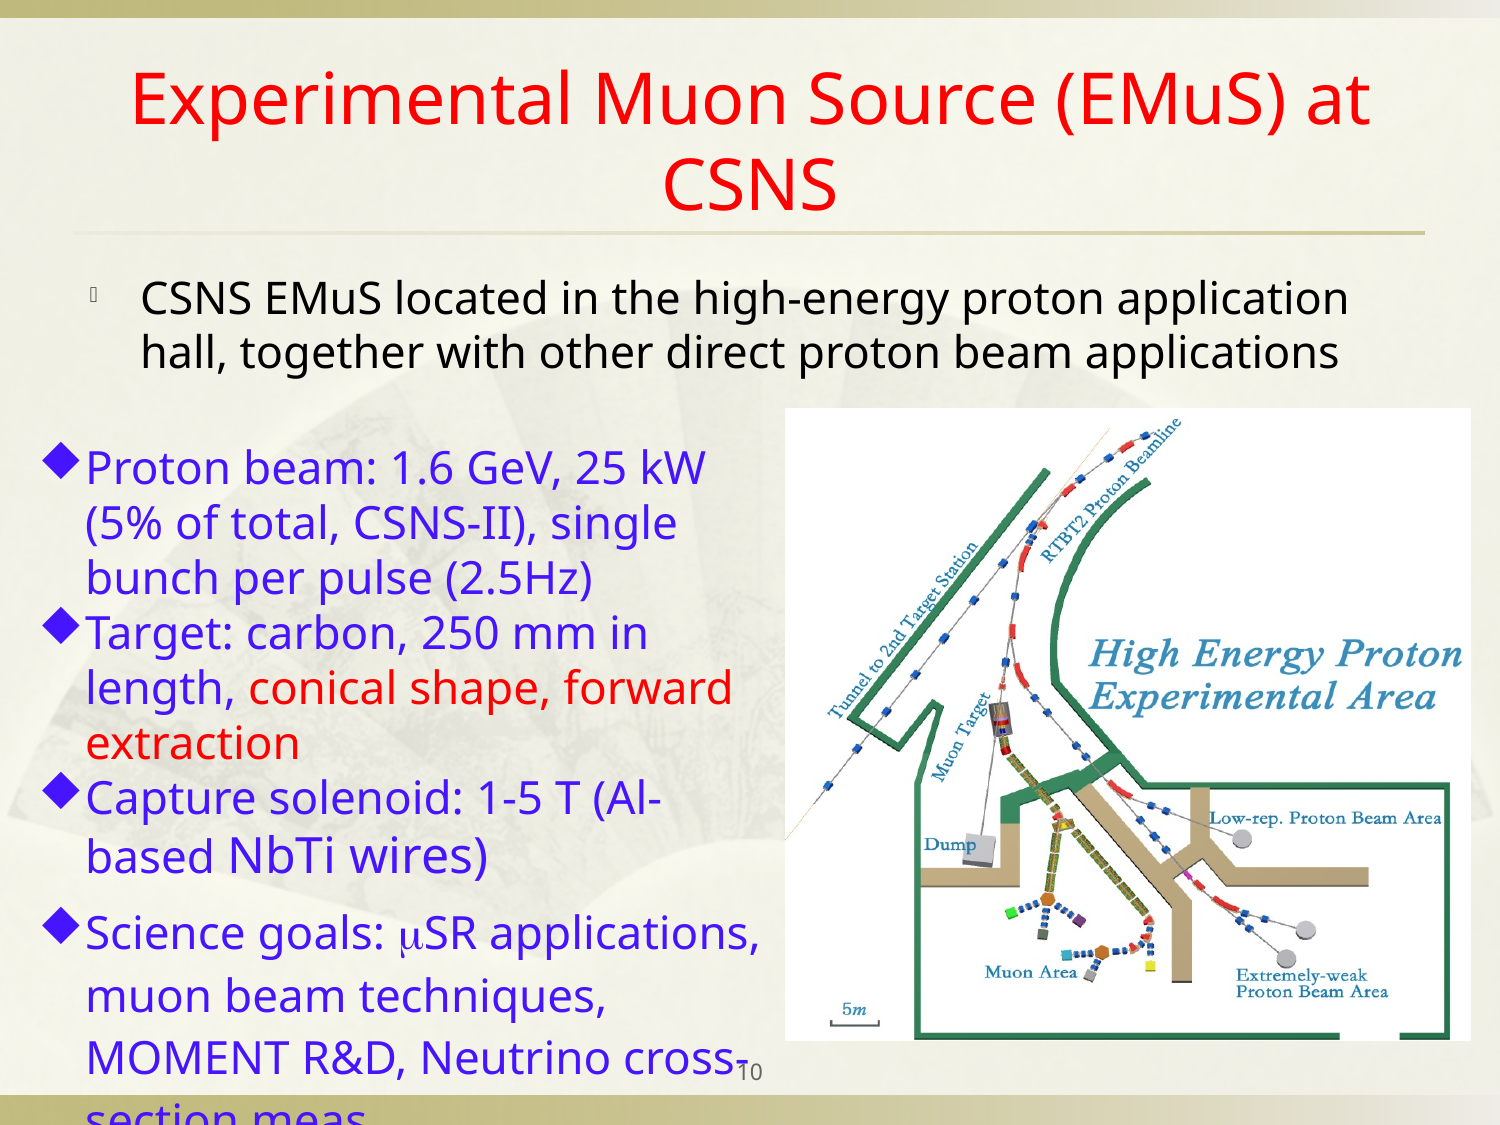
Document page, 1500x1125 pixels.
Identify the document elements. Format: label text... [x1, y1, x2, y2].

text_box Proton beam: 1.6 GeV, 25 kW (5% of total, CSNS-II), single bunch per pulse (2.5Hz) Target: carbon, 250 mm in length, conical shape, forward extraction Capture solenoid: 1-5 T (Al-based NbTi wires) Science goals: SR applications, muon beam techniques, MOMENT R&D, Neutrino cross-section meas. [23, 431, 798, 1125]
picture [784, 408, 1472, 1042]
title Experimental Muon Source (EMuS) at CSNS [75, 45, 1425, 233]
list CSNS EMuS located in the high-energy proton application hall, together with other direct proton beam applications [75, 262, 1425, 431]
slide_number 10 [675, 1050, 825, 1097]
